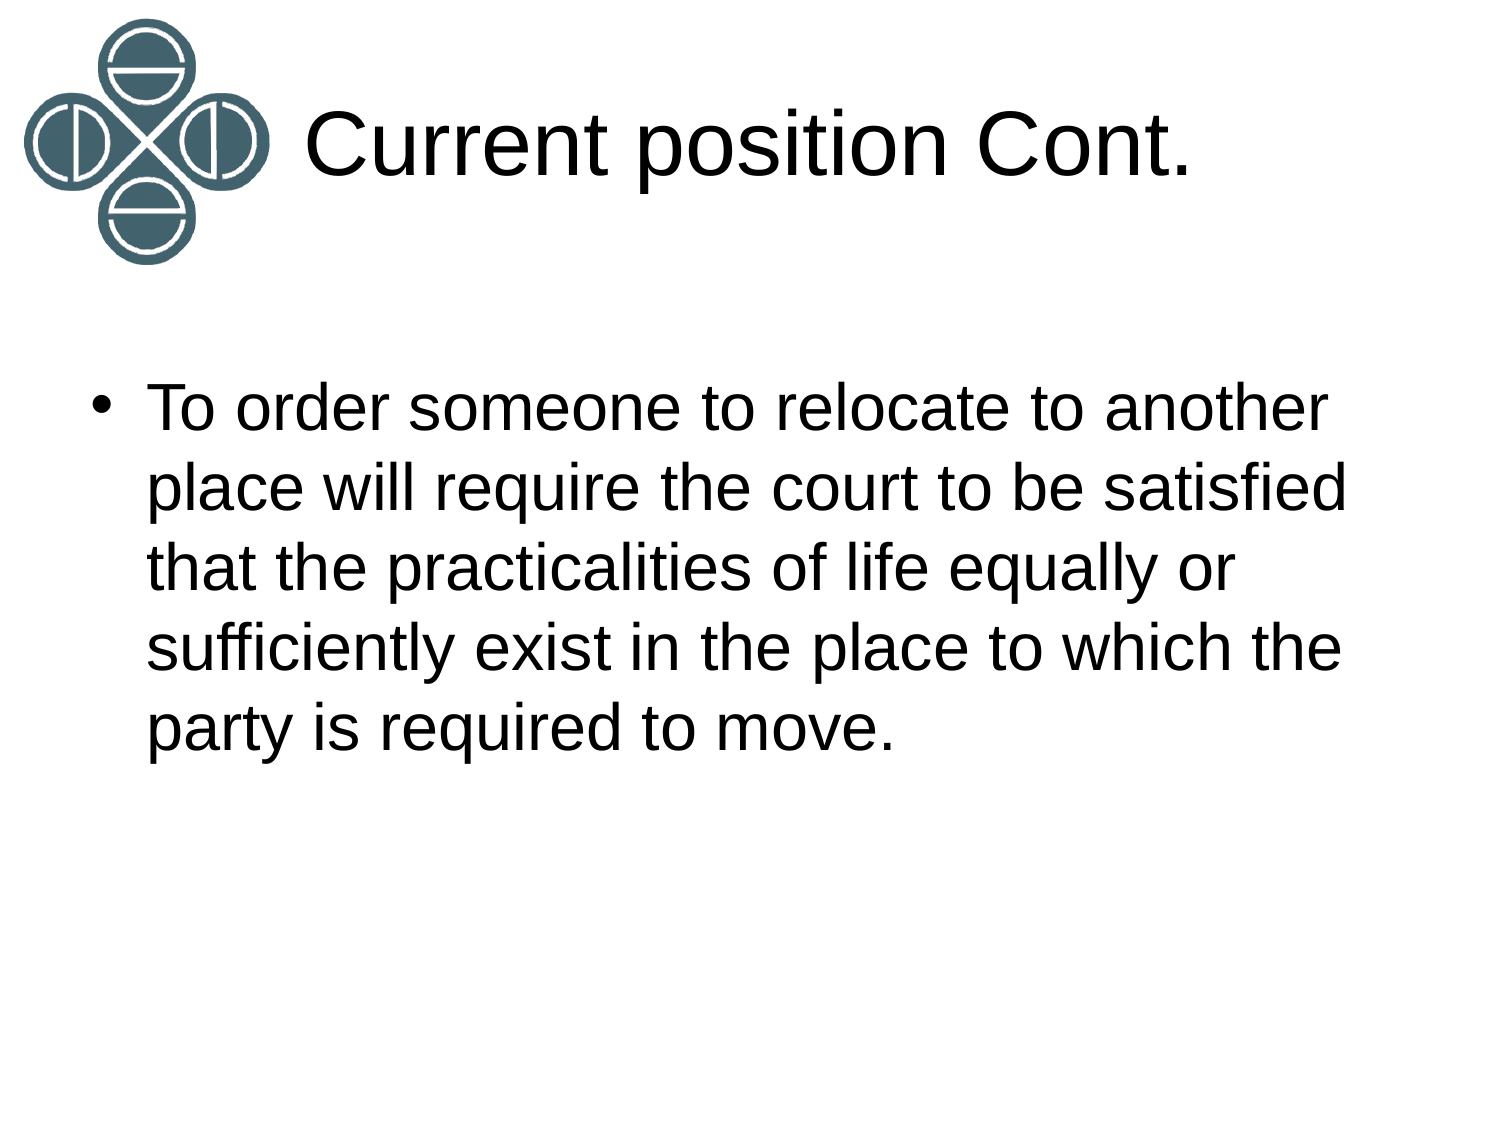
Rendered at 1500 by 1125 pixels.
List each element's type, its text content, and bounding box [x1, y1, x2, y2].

title Current position Cont. [275, 45, 1425, 233]
list To order someone to relocate to another place will require the court to be satisfied that the practicalities of life equally or sufficiently exist in the place to which the party is required to move. [75, 262, 1425, 1005]
picture [23, 18, 270, 265]
